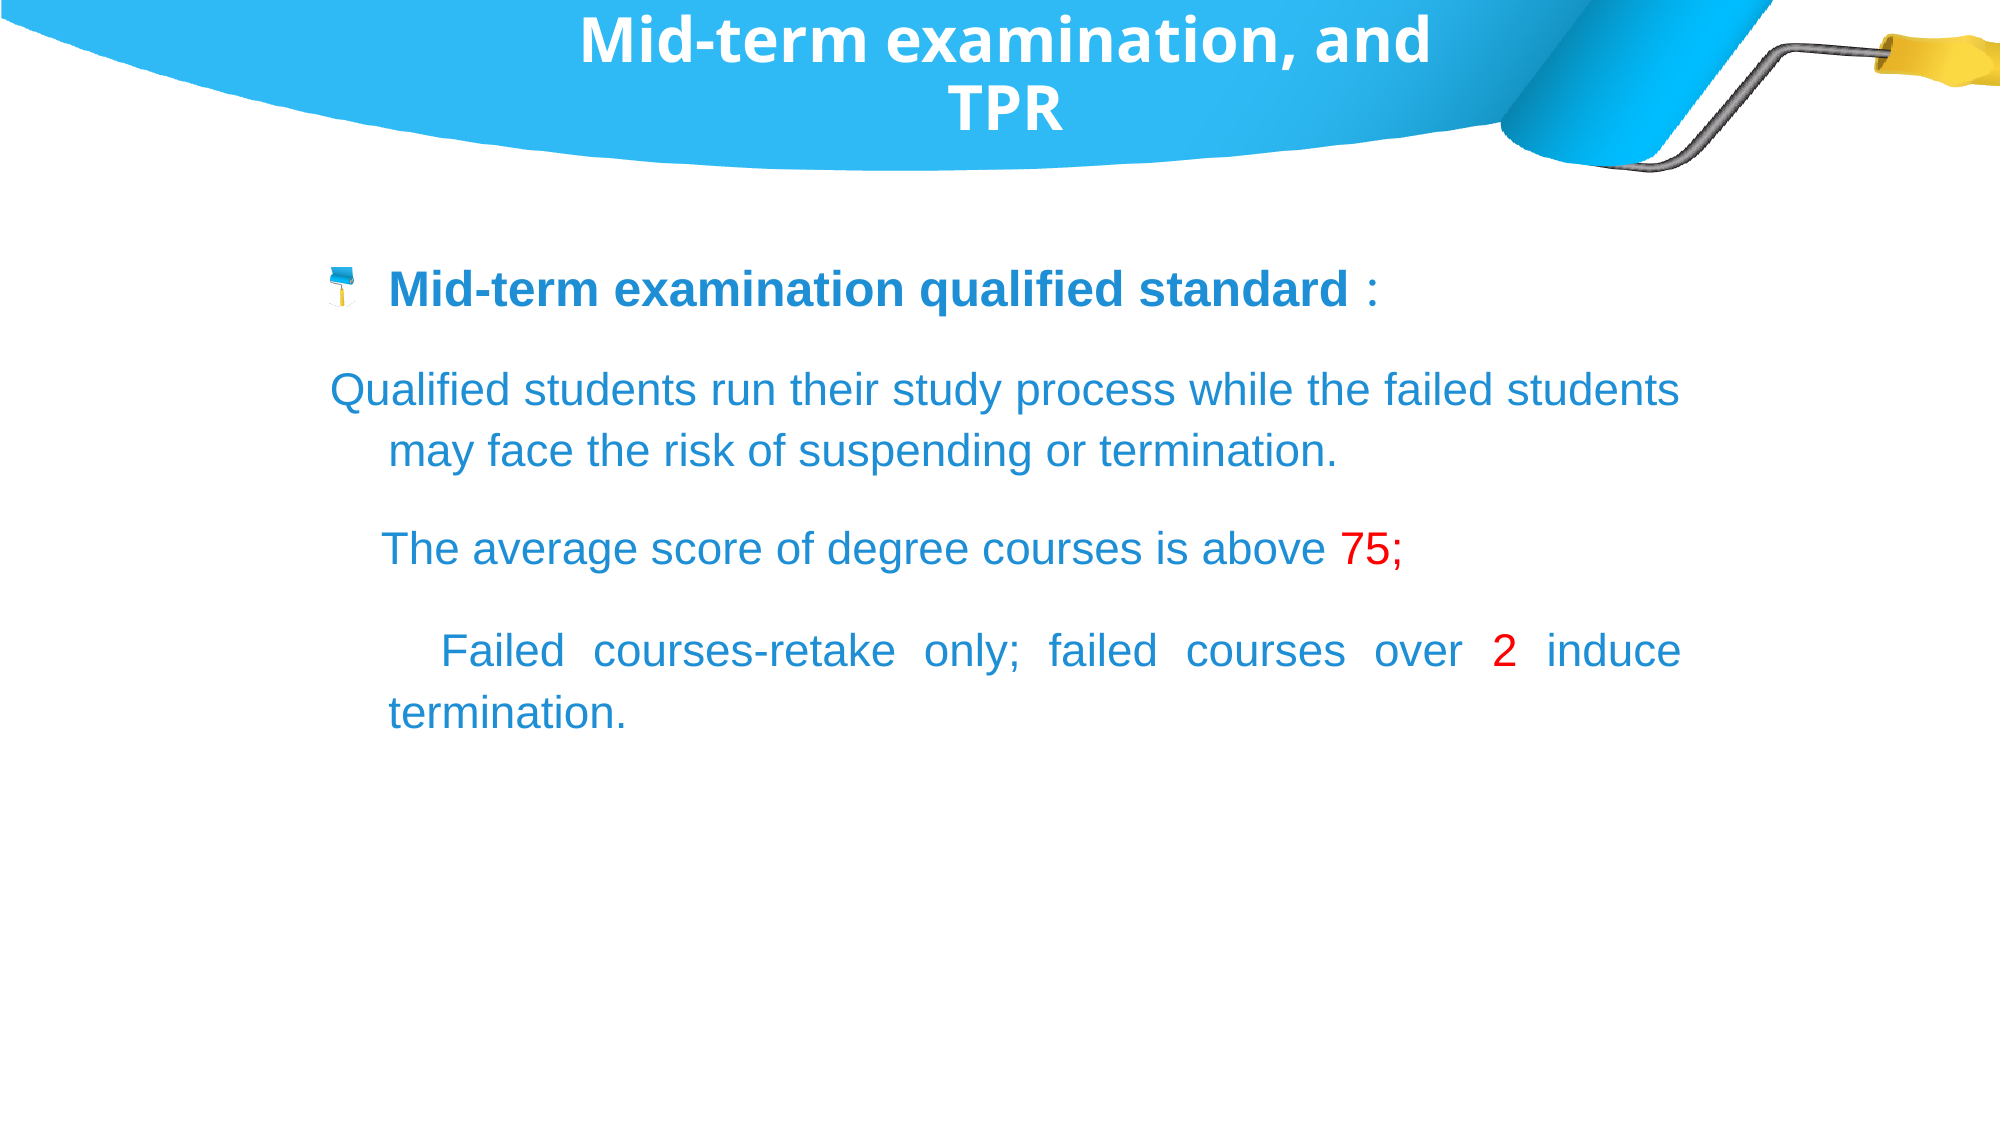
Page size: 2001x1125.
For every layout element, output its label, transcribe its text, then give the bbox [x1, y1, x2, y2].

picture [329, 267, 355, 307]
title Mid-term examination, and TPR [532, 19, 1480, 134]
list Mid-term examination qualified standard： Qualified students run their study process while the failed students may face the risk of suspending or termination. The average score of degree courses is above 75; Failed courses-retake only; failed courses over 2 induce termination. [314, 243, 1697, 858]
picture [1, 0, 2000, 348]
